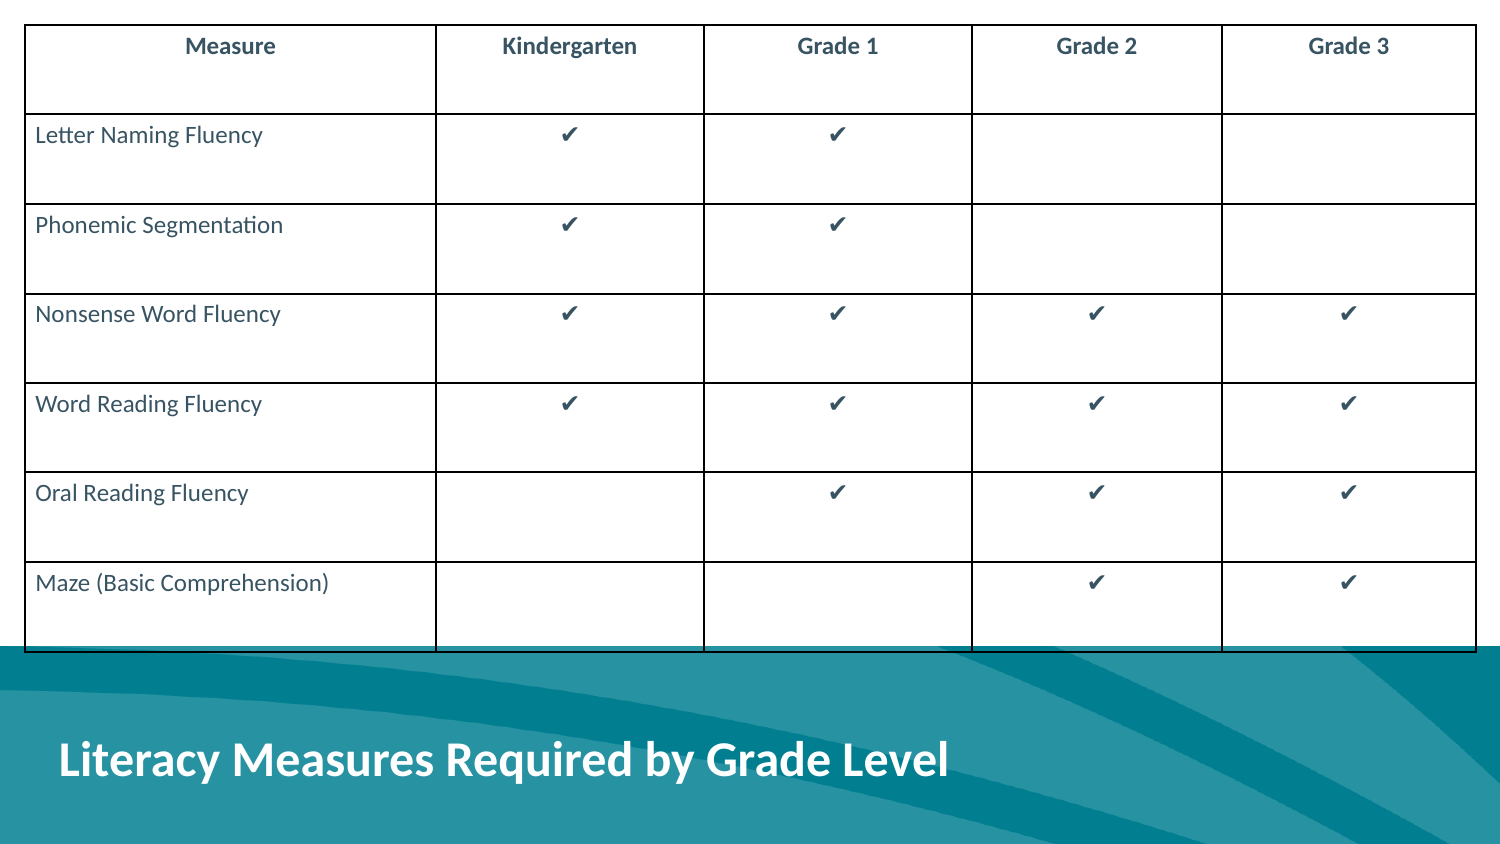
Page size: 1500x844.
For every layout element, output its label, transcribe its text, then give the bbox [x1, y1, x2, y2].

picture [0, 0, 1500, 844]
title Literacy Measures Required by Grade Level [43, 711, 1265, 814]
